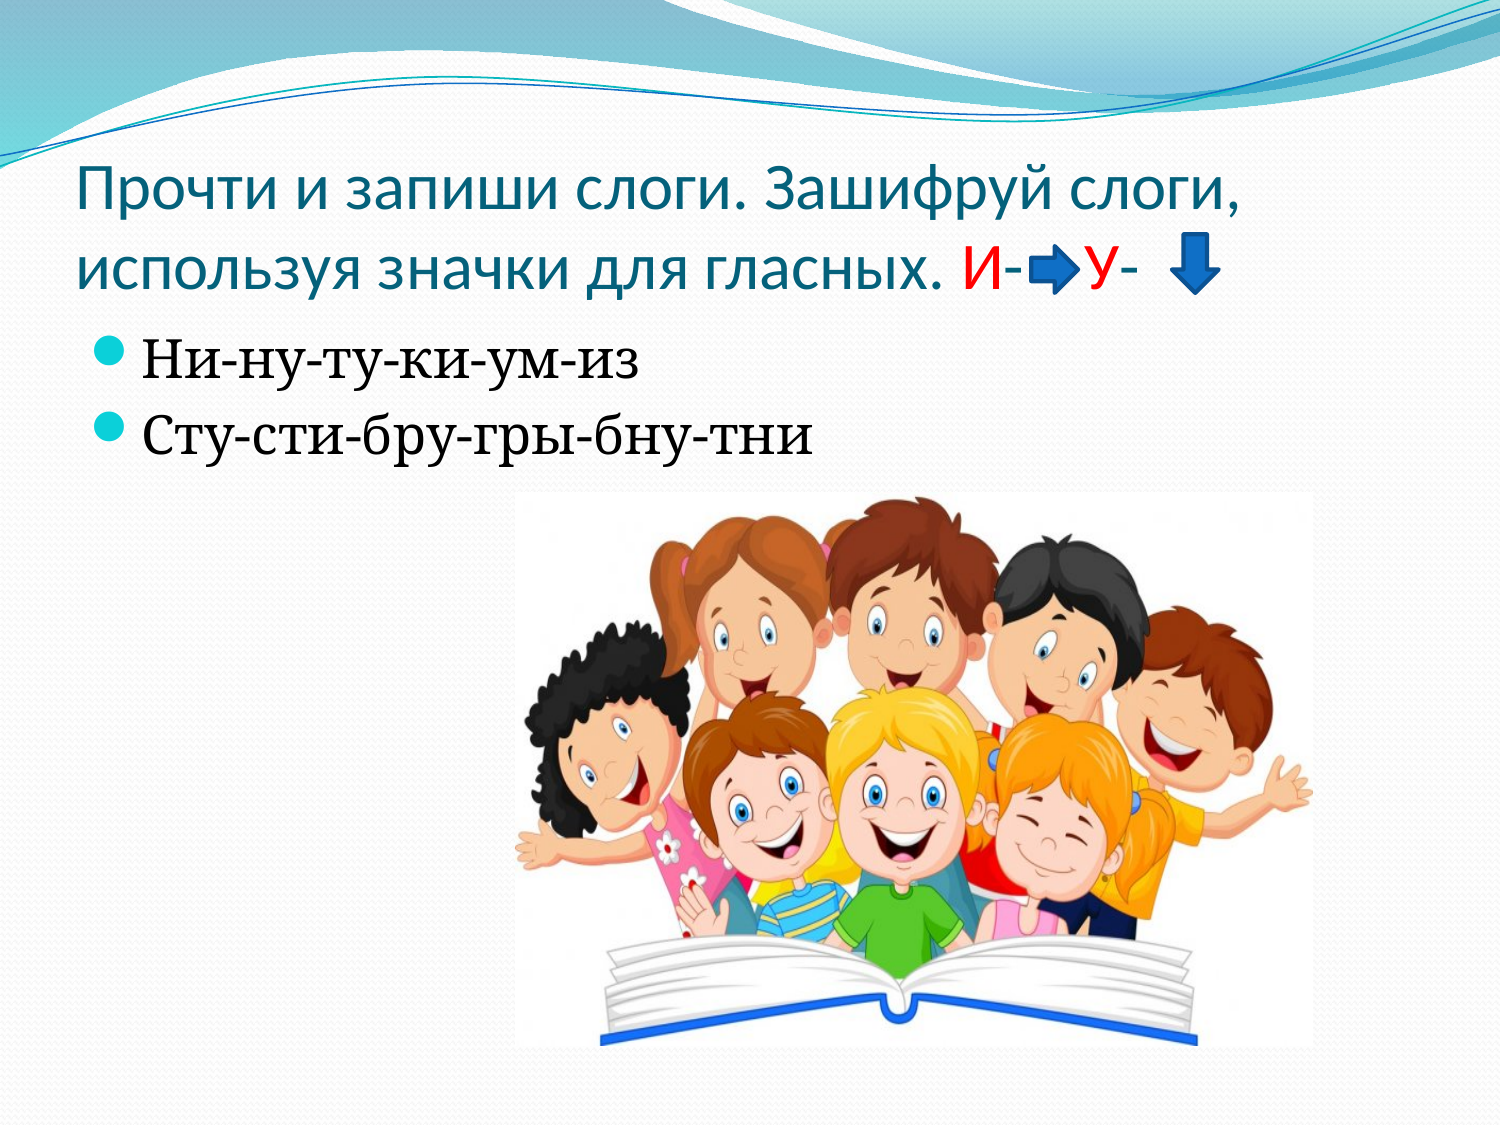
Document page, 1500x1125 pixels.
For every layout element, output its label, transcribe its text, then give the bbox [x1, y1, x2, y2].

list Ни-ну-ту-ки-ум-из Сту-сти-бру-гры-бну-тни [75, 317, 1425, 1038]
text_box [1169, 232, 1221, 296]
text_box [1029, 244, 1081, 295]
title Прочти и запиши слоги. Зашифруй слоги, используя значки для гласных. И- У- [75, 115, 1425, 303]
picture [515, 491, 1313, 1047]
